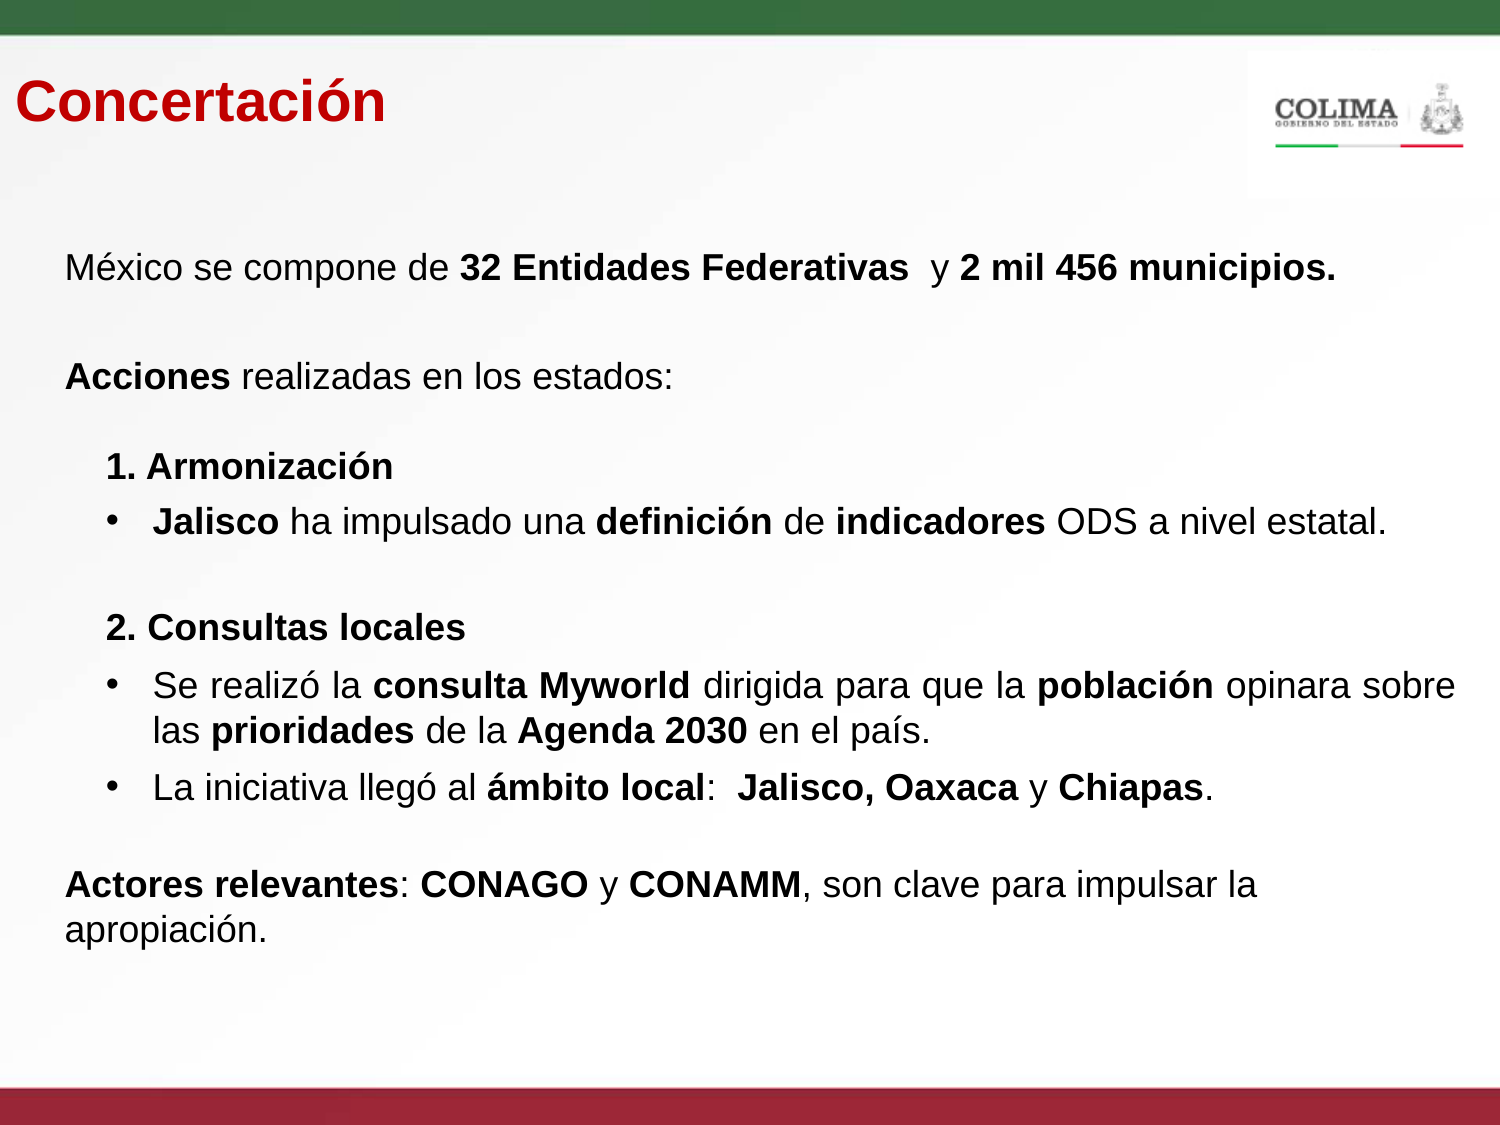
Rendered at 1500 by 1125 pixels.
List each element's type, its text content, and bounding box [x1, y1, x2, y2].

picture [0, 0, 1500, 1125]
text_box México se compone de 32 Entidades Federativas y 2 mil 456 municipios. [49, 235, 1500, 296]
text_box Concertación [0, 47, 1295, 173]
text_box Acciones realizadas en los estados: 1. Armonización Jalisco ha impulsado una definición de indicadores ODS a nivel estatal. 2. Consultas locales Se realizó la consulta Myworld dirigida para que la población opinara sobre las prioridades de la Agenda 2030 en el país. La iniciativa llegó al ámbito local: Jalisco, Oaxaca y Chiapas. Actores relevantes: CONAGO y CONAMM, son clave para impulsar la apropiación. [49, 344, 1471, 957]
